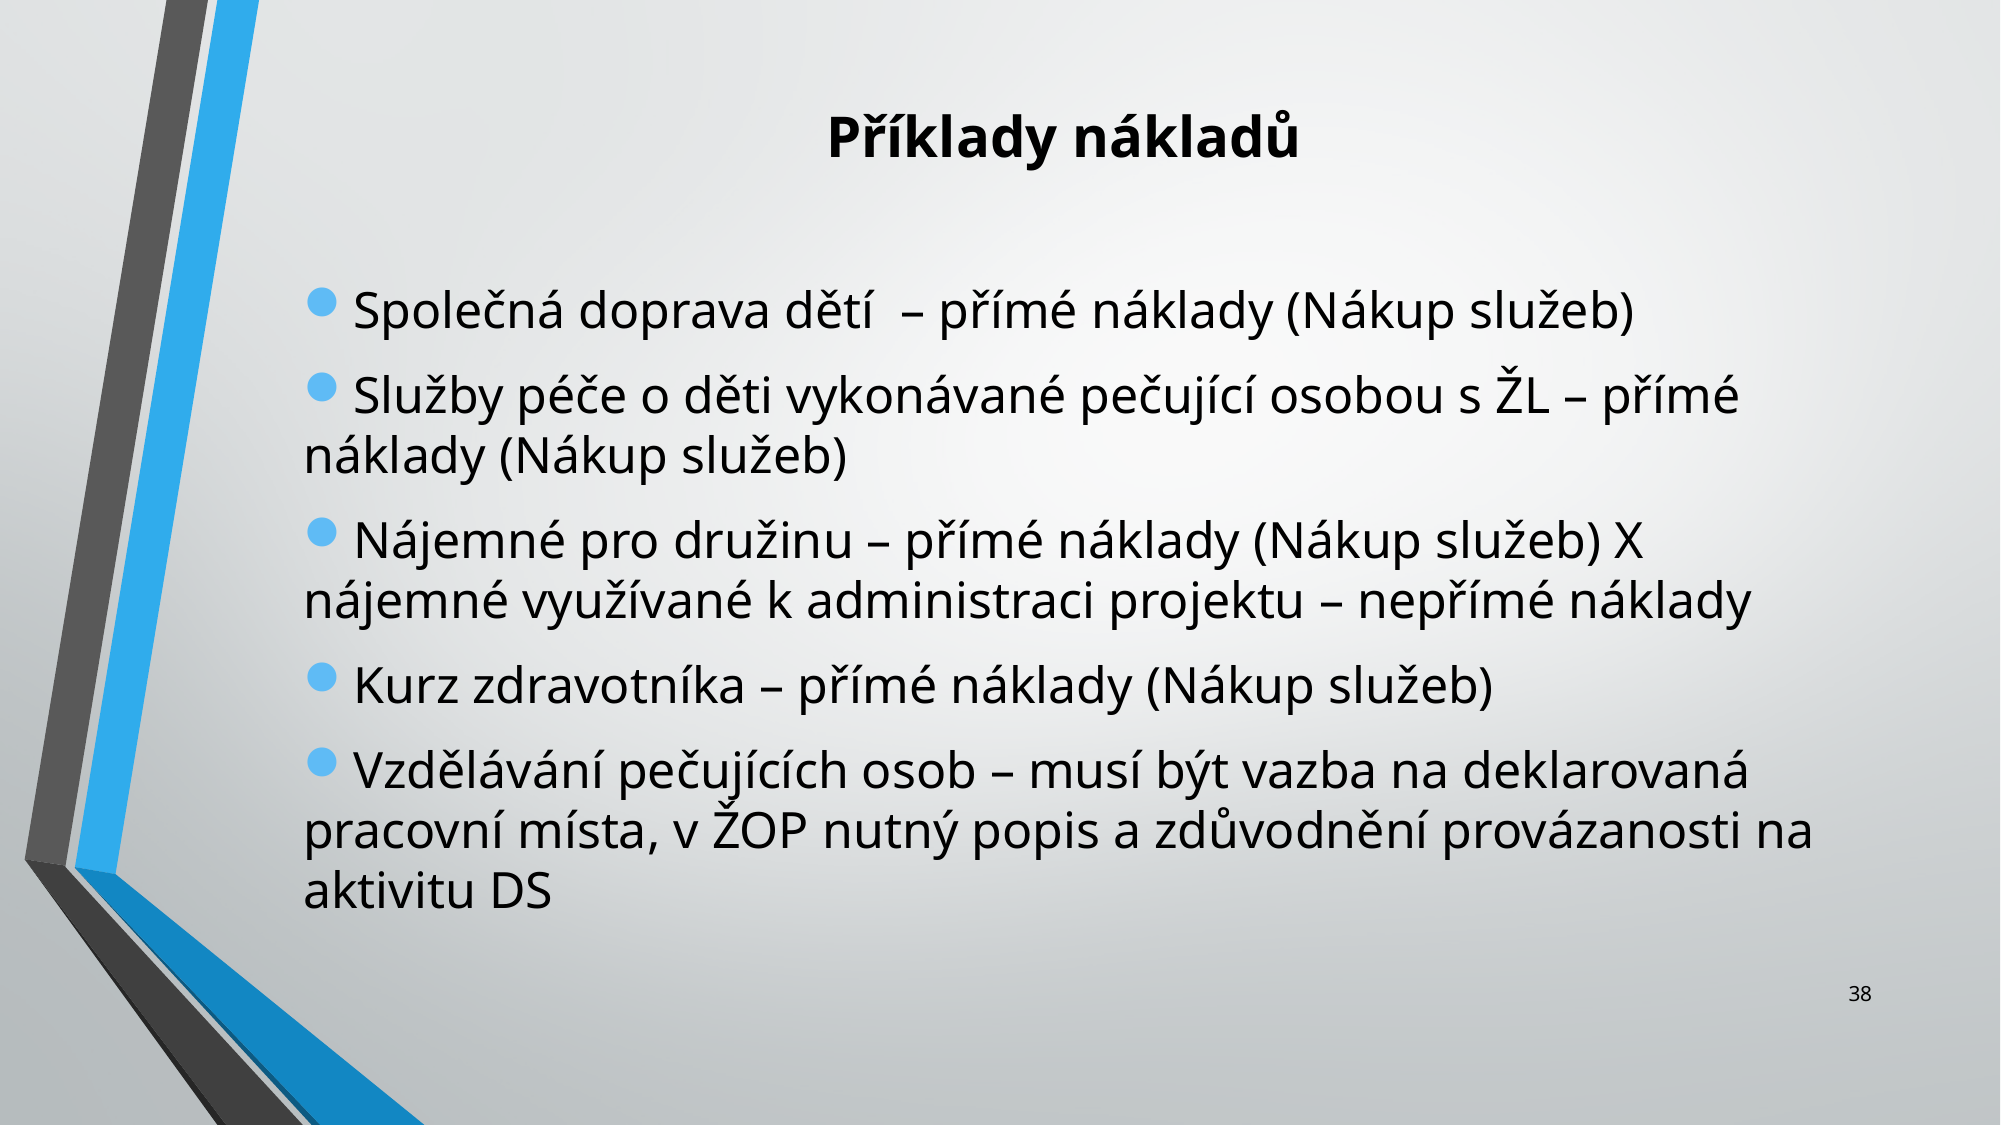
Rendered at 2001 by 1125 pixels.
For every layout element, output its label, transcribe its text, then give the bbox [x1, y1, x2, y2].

slide_number 38 [1840, 965, 1887, 1025]
text_box Příklady nákladů Společná doprava dětí – přímé náklady (Nákup služeb) Služby péče o děti vykonávané pečující osobou s ŽL – přímé náklady (Nákup služeb) Nájemné pro družinu – přímé náklady (Nákup služeb) X nájemné využívané k administraci projektu – nepřímé náklady Kurz zdravotníka – přímé náklady (Nákup služeb) Vzdělávání pečujících osob – musí být vazba na deklarovaná pracovní místa, v ŽOP nutný popis a zdůvodnění provázanosti na aktivitu DS [288, 101, 1840, 1125]
